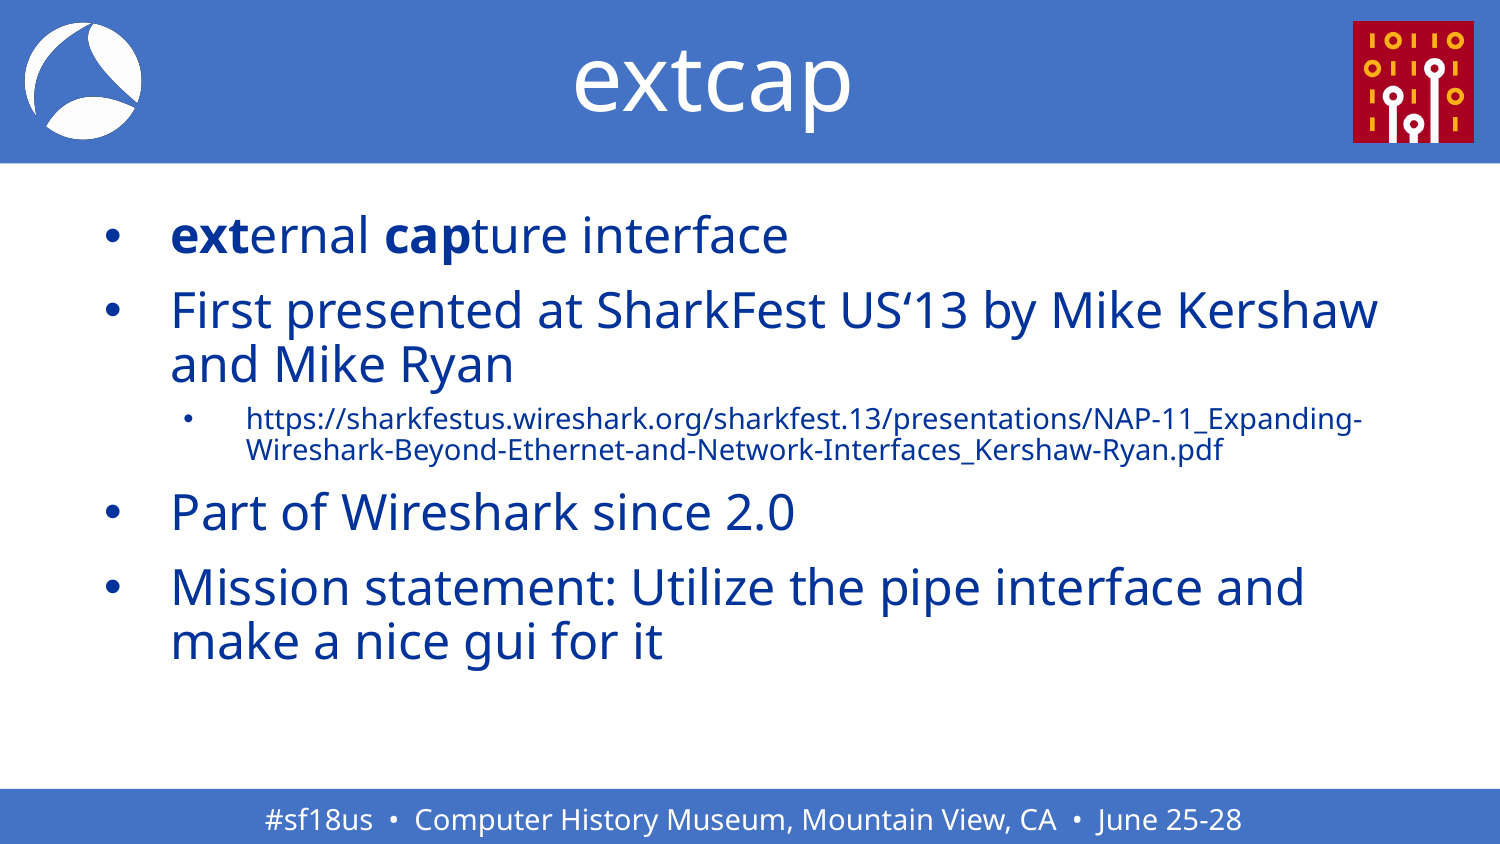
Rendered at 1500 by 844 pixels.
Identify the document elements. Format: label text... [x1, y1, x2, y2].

title extcap [152, 1, 1275, 163]
list external capture interface First presented at SharkFest US‘13 by Mike Kershaw and Mike Ryan https://sharkfestus.wireshark.org/sharkfest.13/presentations/NAP-11_Expanding-Wireshark-Beyond-Ethernet-and-Network-Interfaces_Kershaw-Ryan.pdf Part of Wireshark since 2.0 Mission statement: Utilize the pipe interface and make a nice gui for it [80, 195, 1428, 754]
picture [1353, 21, 1474, 143]
picture [24, 22, 142, 140]
